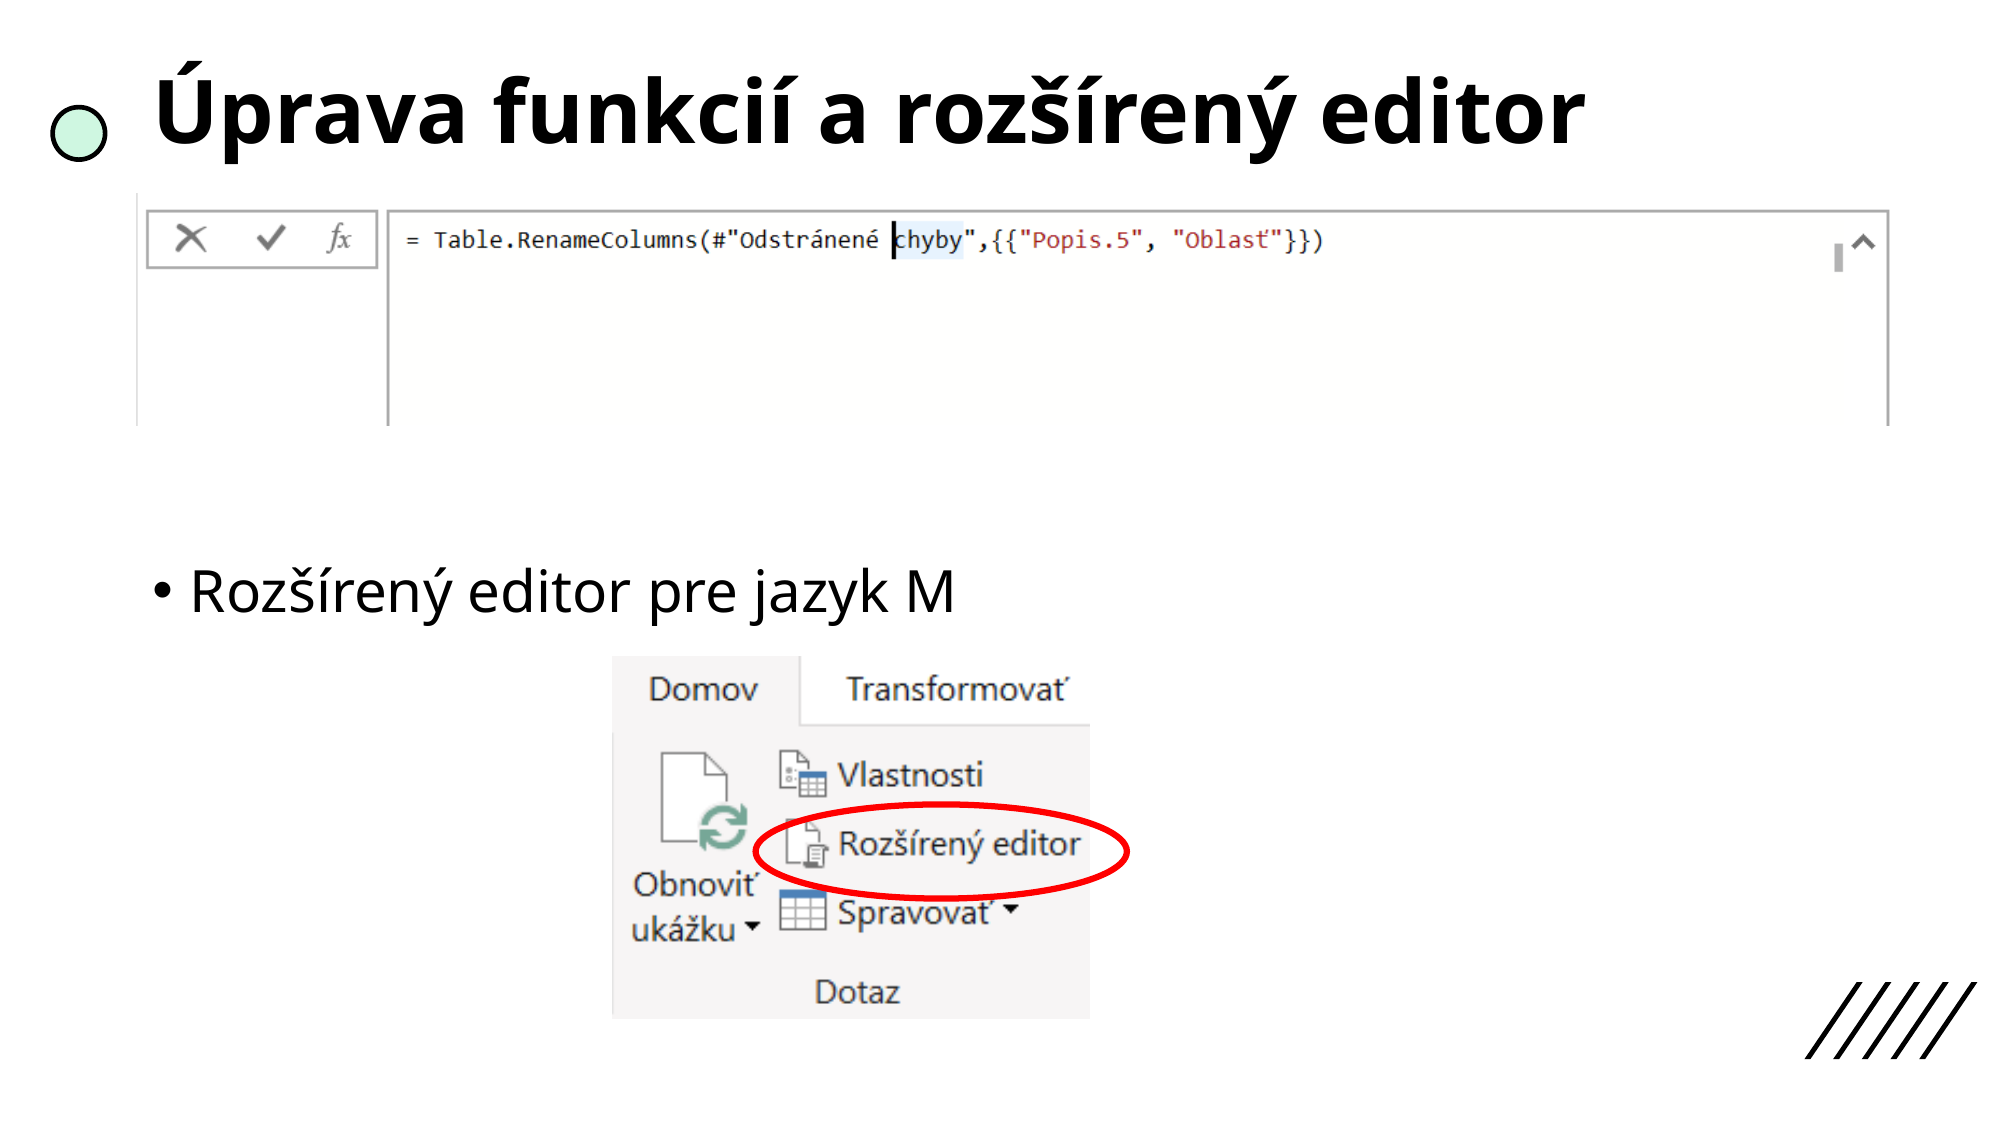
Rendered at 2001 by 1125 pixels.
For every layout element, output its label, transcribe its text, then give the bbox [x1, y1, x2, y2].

picture [612, 656, 1090, 1020]
picture [135, 193, 1891, 426]
text_box [1090, 822, 1128, 881]
title Úprava funkcií a rozšírený editor [137, 59, 1863, 171]
list Rozšírený editor pre jazyk M [137, 539, 1863, 657]
